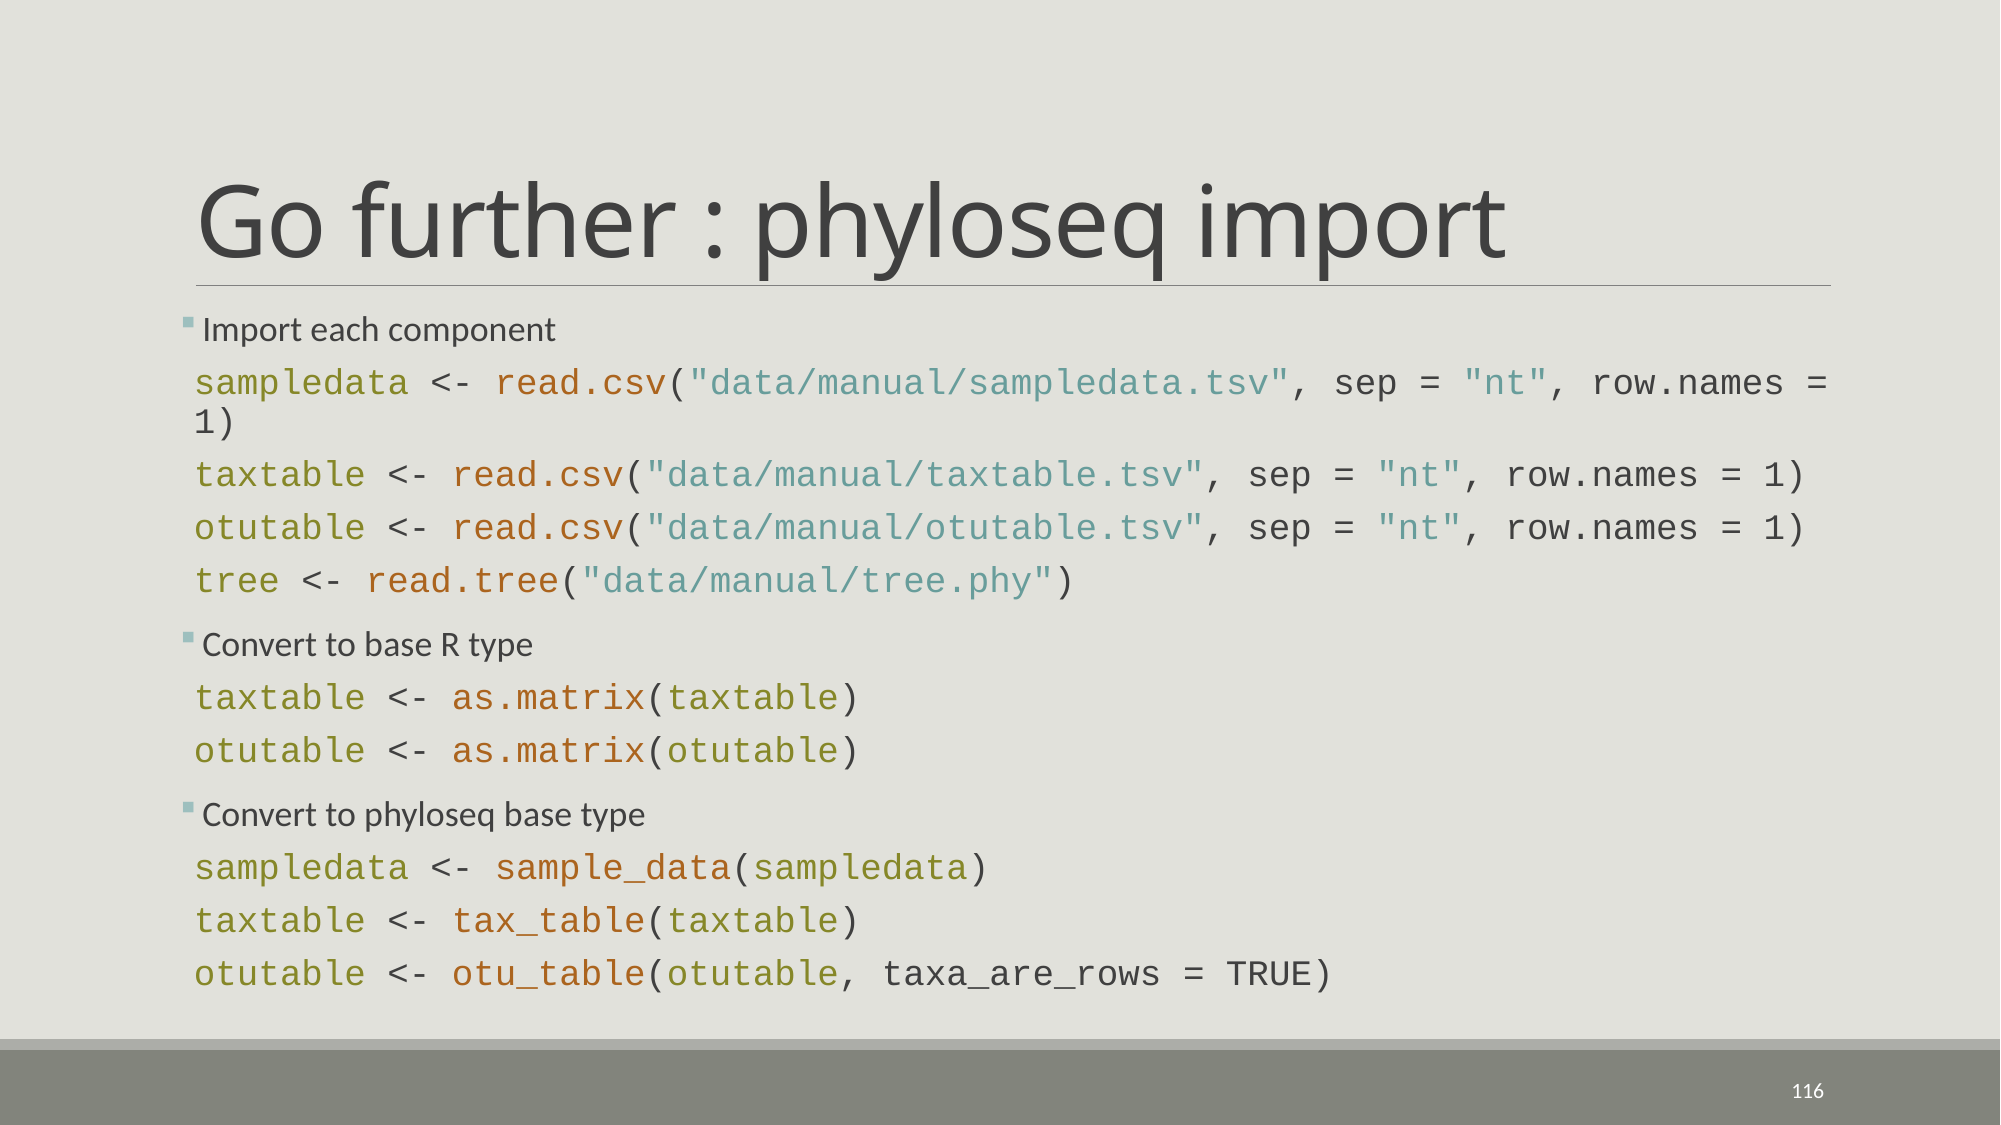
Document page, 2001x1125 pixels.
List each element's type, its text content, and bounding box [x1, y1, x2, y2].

slide_number 116 [1624, 1059, 1840, 1120]
list Import each component sampledata <- read.csv("data/manual/sampledata.tsv", sep = "nt", row.names = 1) taxtable <- read.csv("data/manual/taxtable.tsv", sep = "nt", row.names = 1) otutable <- read.csv("data/manual/otutable.tsv", sep = "nt", row.names = 1) tree <- read.tree("data/manual/tree.phy") Convert to base R type taxtable <- as.matrix(taxtable) otutable <- as.matrix(otutable) Convert to phyloseq base type sampledata <- sample_data(sampledata) taxtable <- tax_table(taxtable) otutable <- otu_table(otutable, taxa_are_rows = TRUE) [180, 302, 1830, 1050]
title Go further : phyloseq import [180, 47, 1830, 285]
